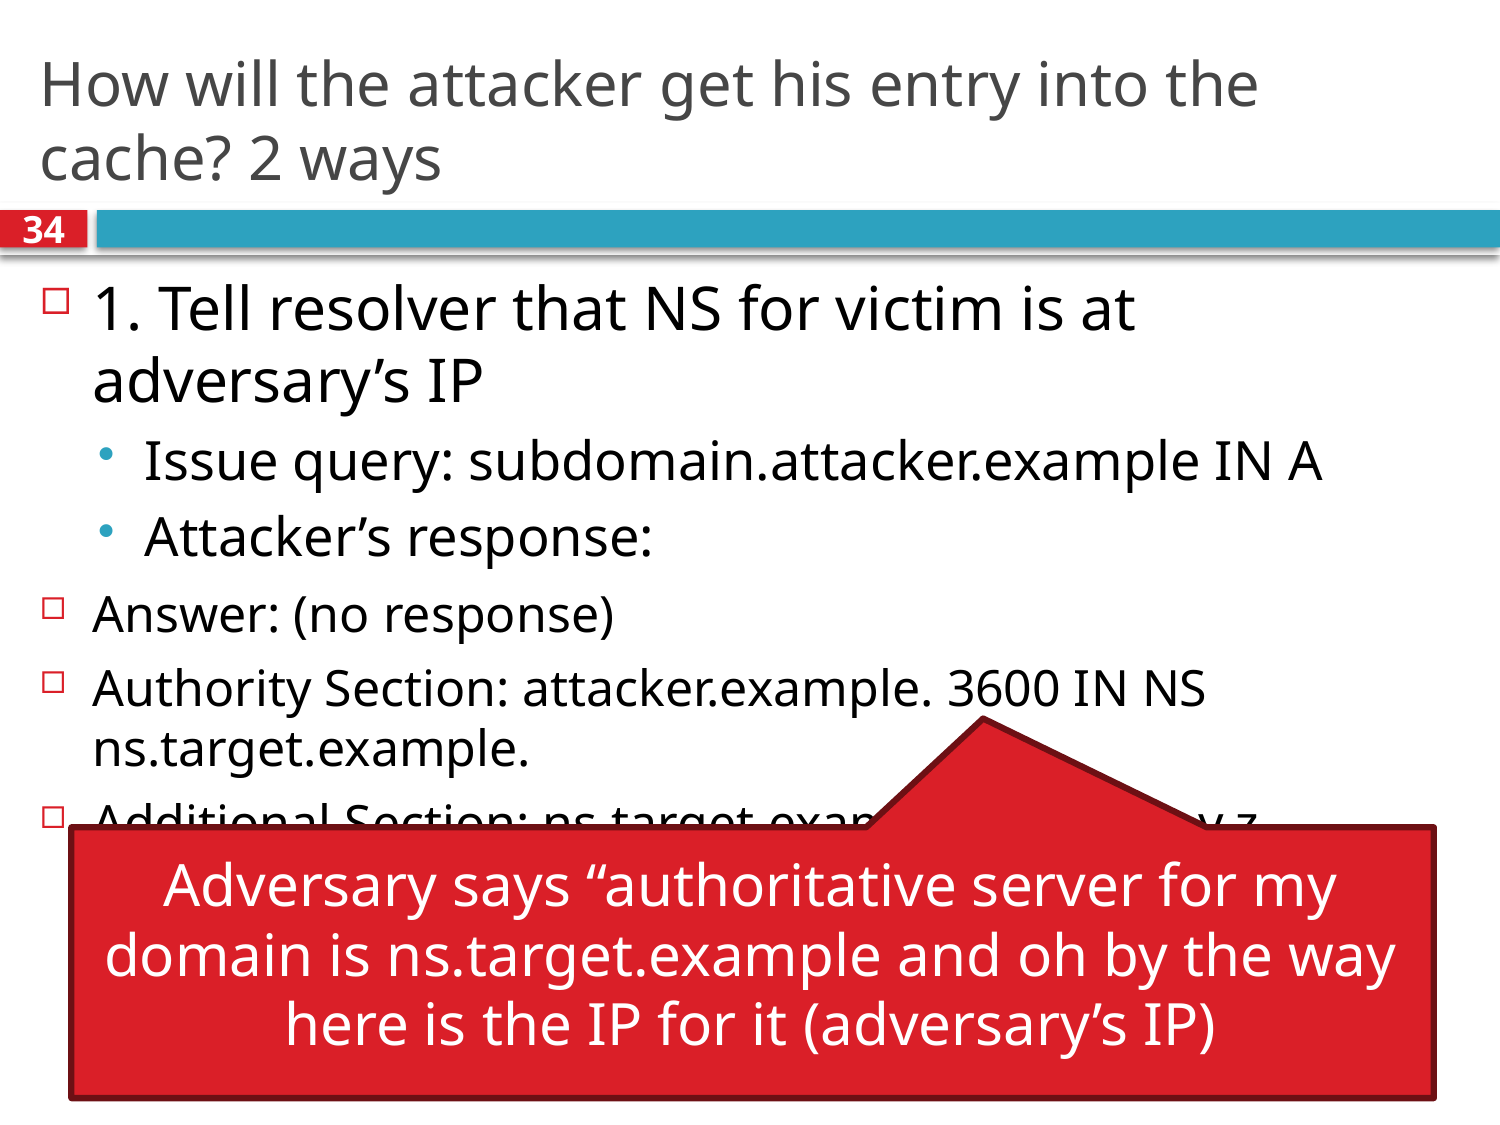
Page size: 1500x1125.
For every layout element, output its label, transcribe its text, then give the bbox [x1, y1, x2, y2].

list 1. Tell resolver that NS for victim is at adversary’s IP Issue query: subdomain.attacker.example IN A Attacker’s response: Answer: (no response) Authority Section: attacker.example. 3600 IN NS ns.target.example. Additional Section: ns.target.example. IN A w.x.y.z [24, 262, 1475, 1100]
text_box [71, 826, 1435, 1099]
title How will the attacker get his entry into the cache? 2 ways [24, 37, 1475, 200]
slide_number 34 [0, 206, 88, 257]
